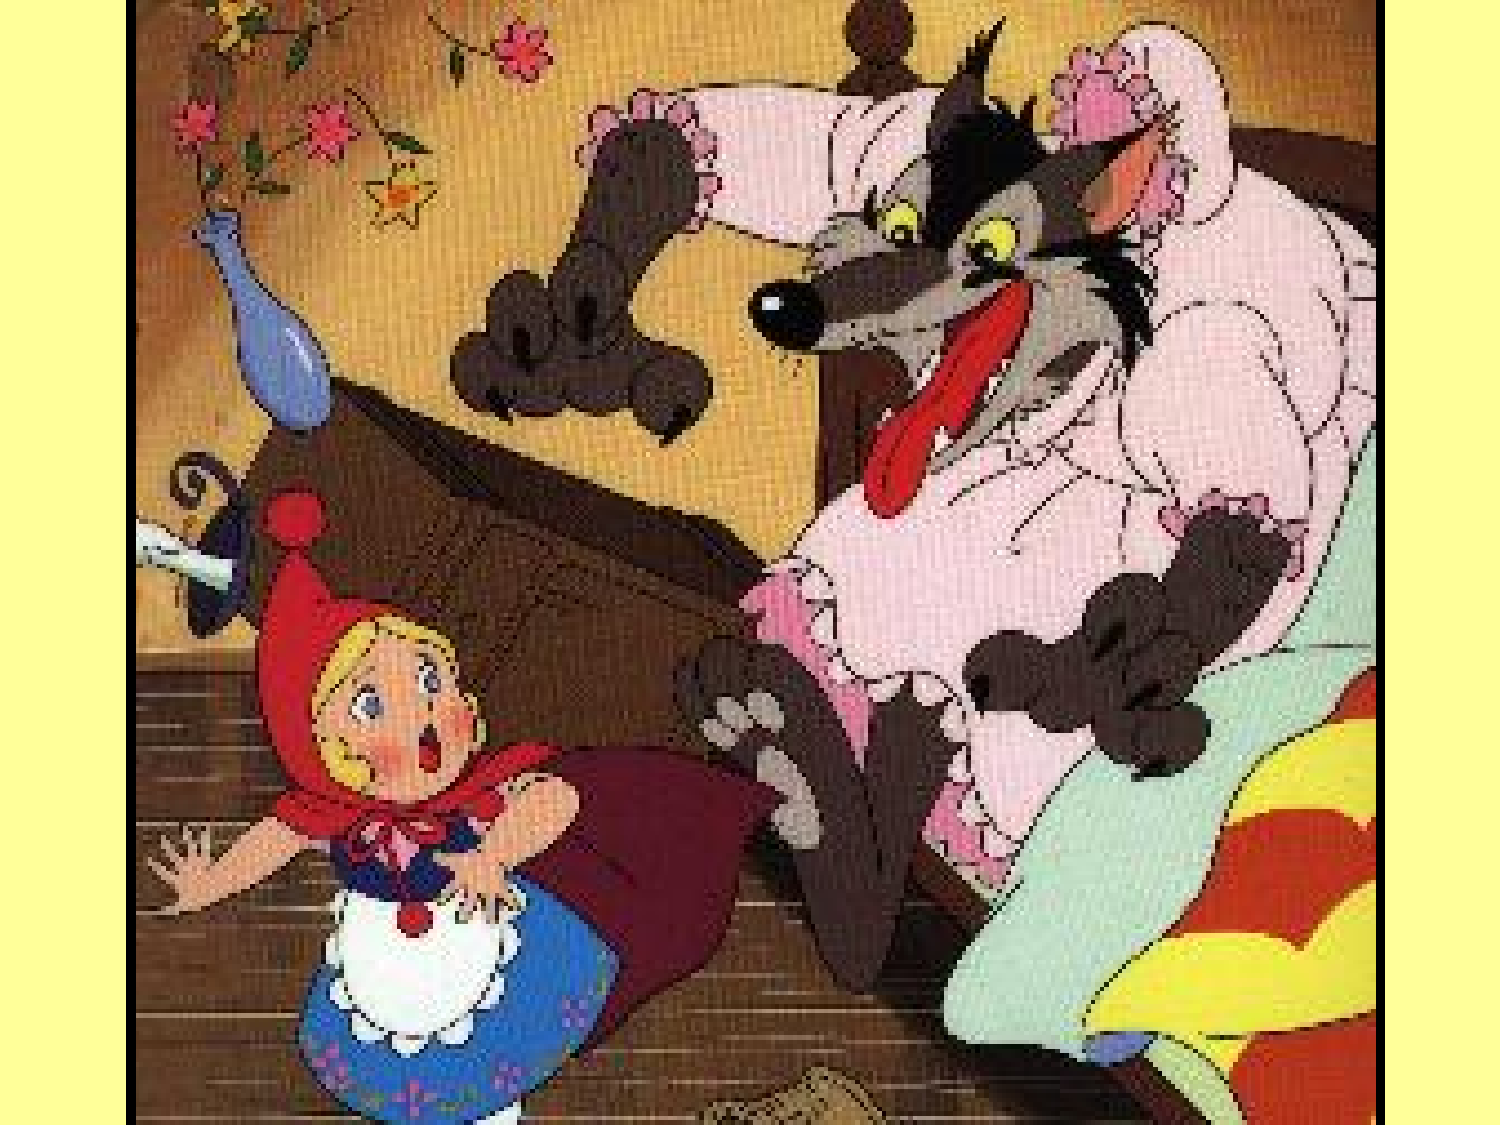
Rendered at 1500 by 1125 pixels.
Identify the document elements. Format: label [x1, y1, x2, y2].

picture [135, 0, 1377, 1125]
